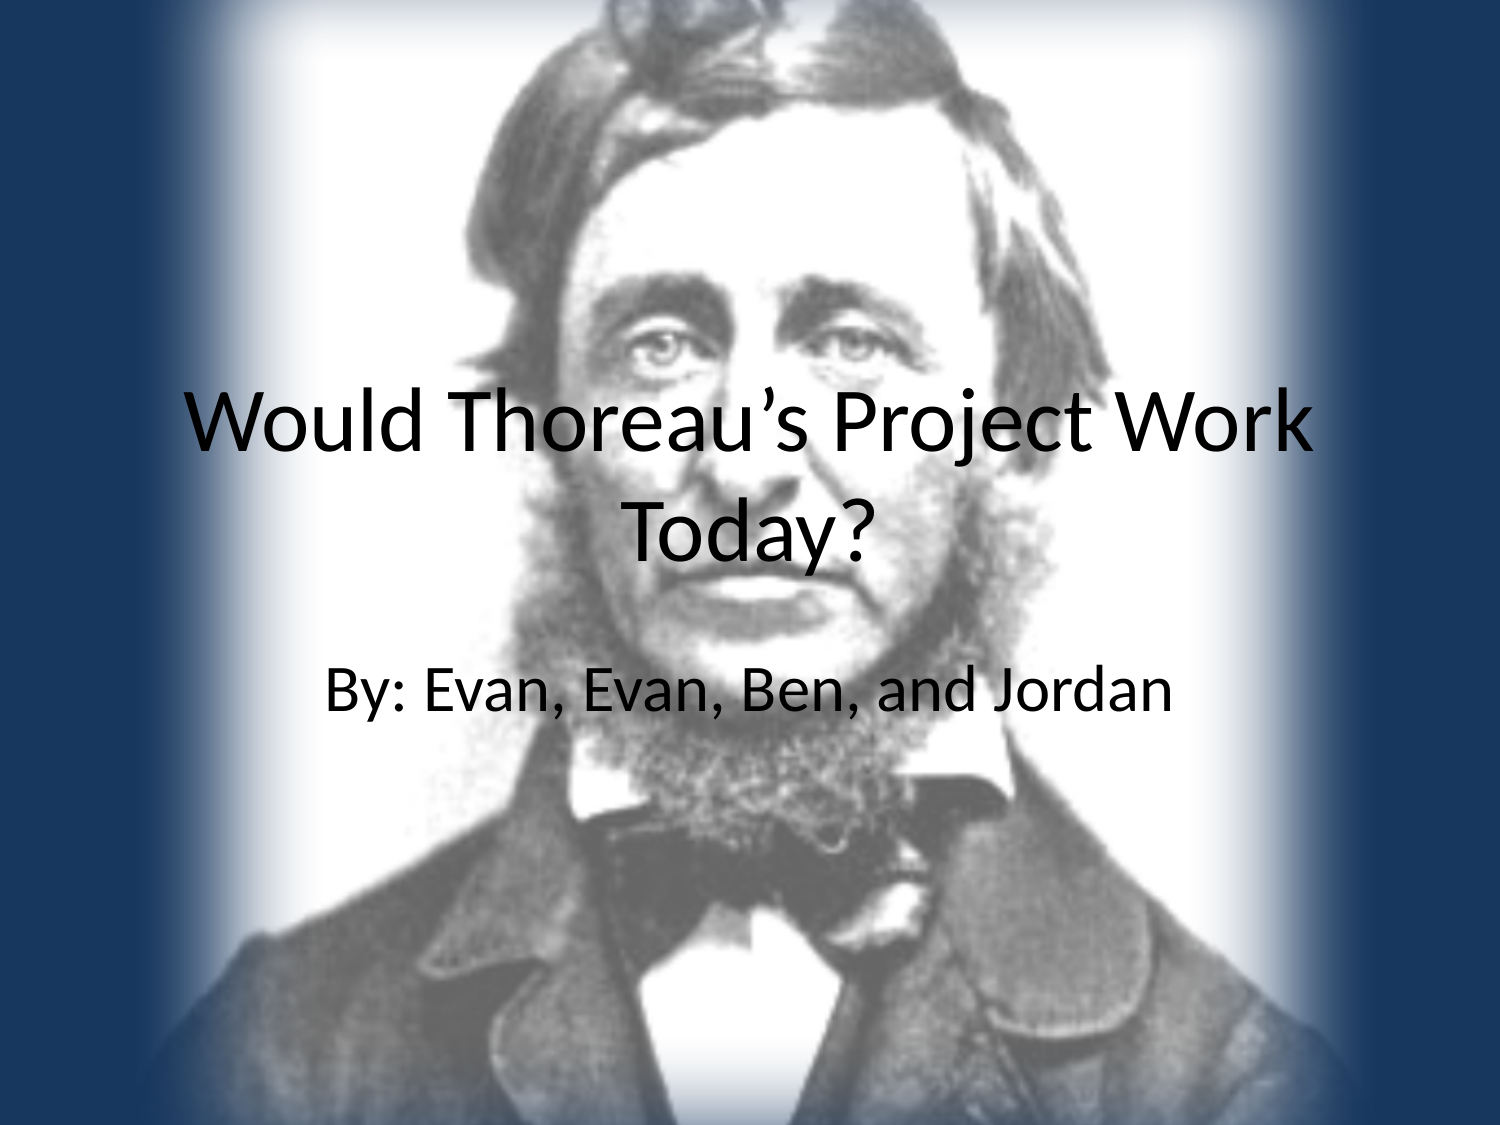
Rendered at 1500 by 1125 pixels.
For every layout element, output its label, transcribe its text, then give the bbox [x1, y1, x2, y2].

title Would Thoreau’s Project Work Today? [112, 349, 119, 591]
picture [124, 0, 1388, 1125]
